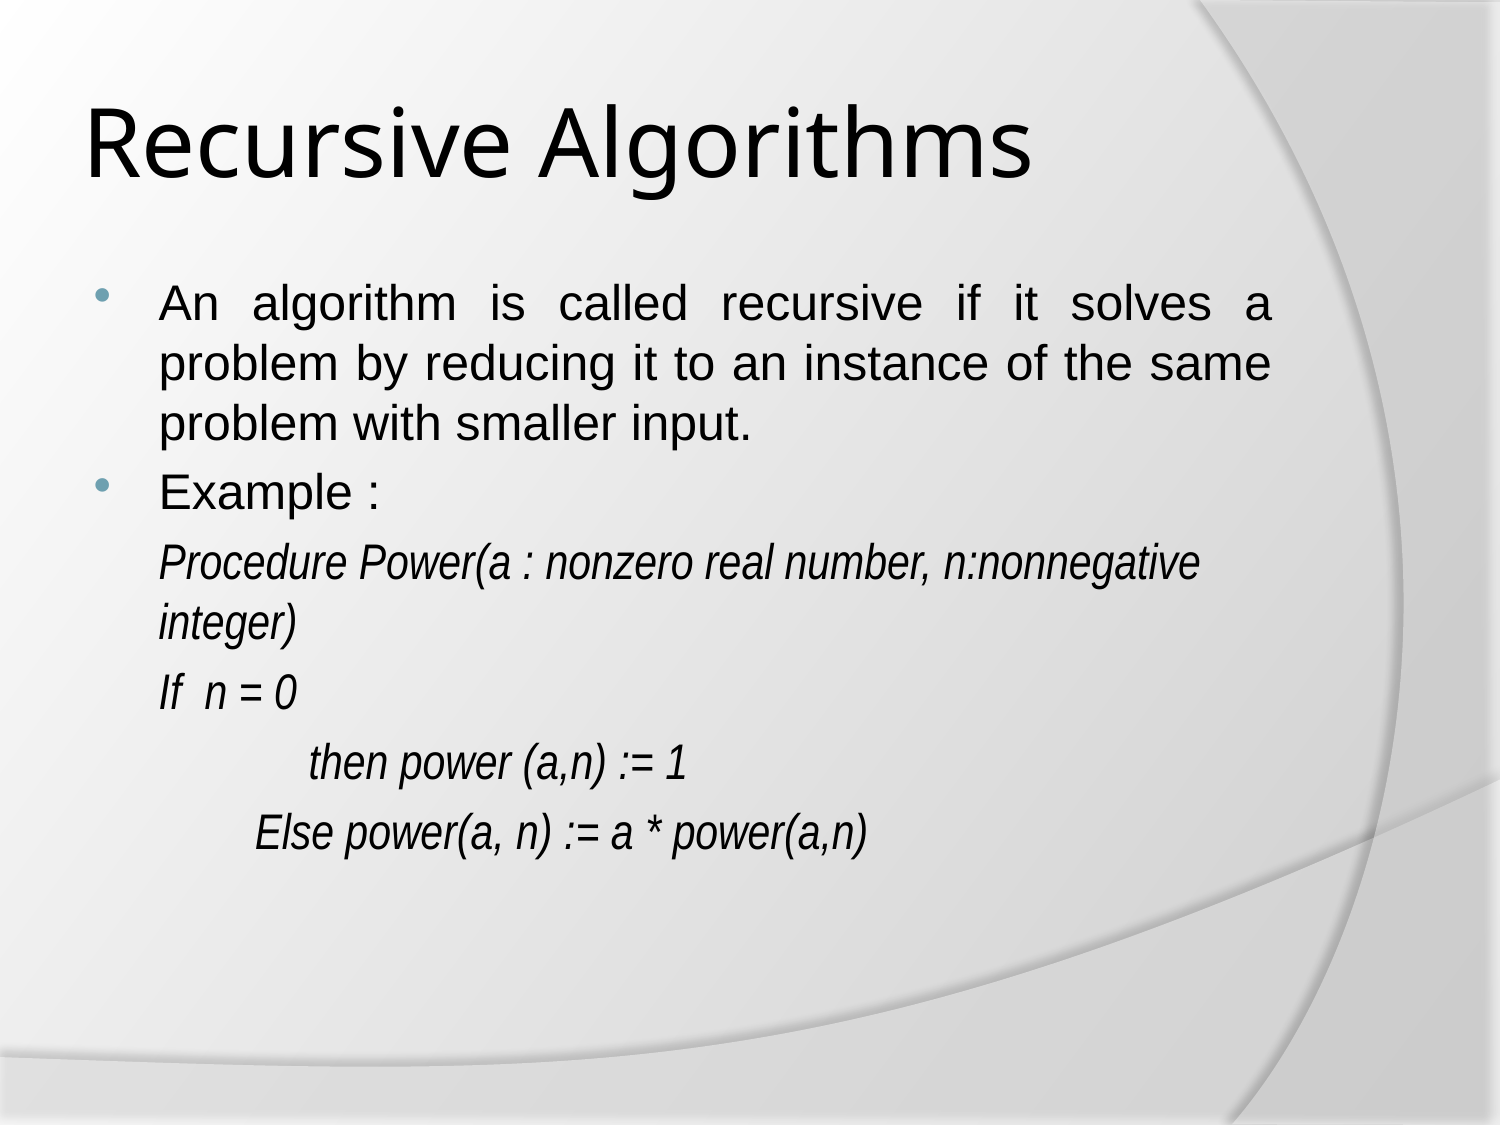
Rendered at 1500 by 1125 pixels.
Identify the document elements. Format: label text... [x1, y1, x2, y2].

title Recursive Algorithms [75, 45, 1300, 233]
list An algorithm is called recursive if it solves a problem by reducing it to an instance of the same problem with smaller input. Example : Procedure Power(a : nonzero real number, n:nonnegative integer) If n = 0 then power (a,n) := 1 Else power(a, n) := a * power(a,n) [75, 262, 1288, 1005]
